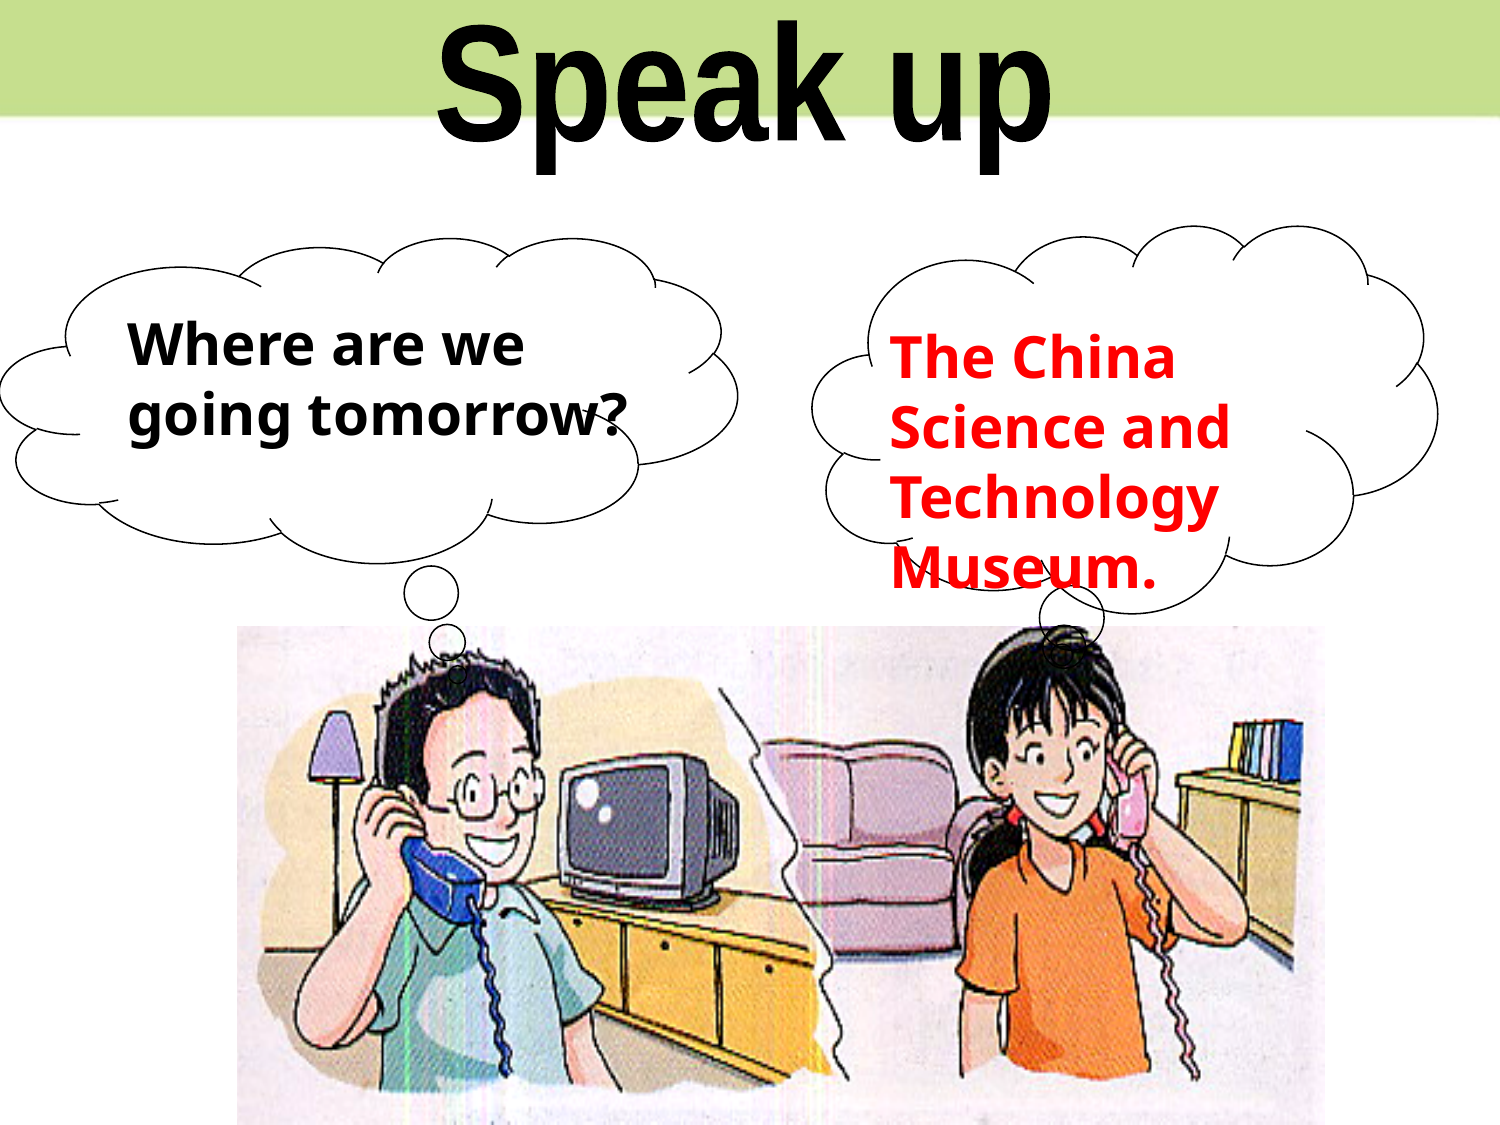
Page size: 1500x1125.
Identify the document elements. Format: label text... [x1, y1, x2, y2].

text_box [404, 565, 459, 621]
text_box [1039, 608, 1169, 624]
text_box [1425, 373, 1438, 455]
text_box Where are we going tomorrow? [112, 299, 663, 455]
text_box [811, 226, 1418, 543]
text_box [0, 238, 738, 564]
text_box The China Science and Technology Museum. [875, 312, 1425, 608]
picture [0, 0, 1500, 1125]
